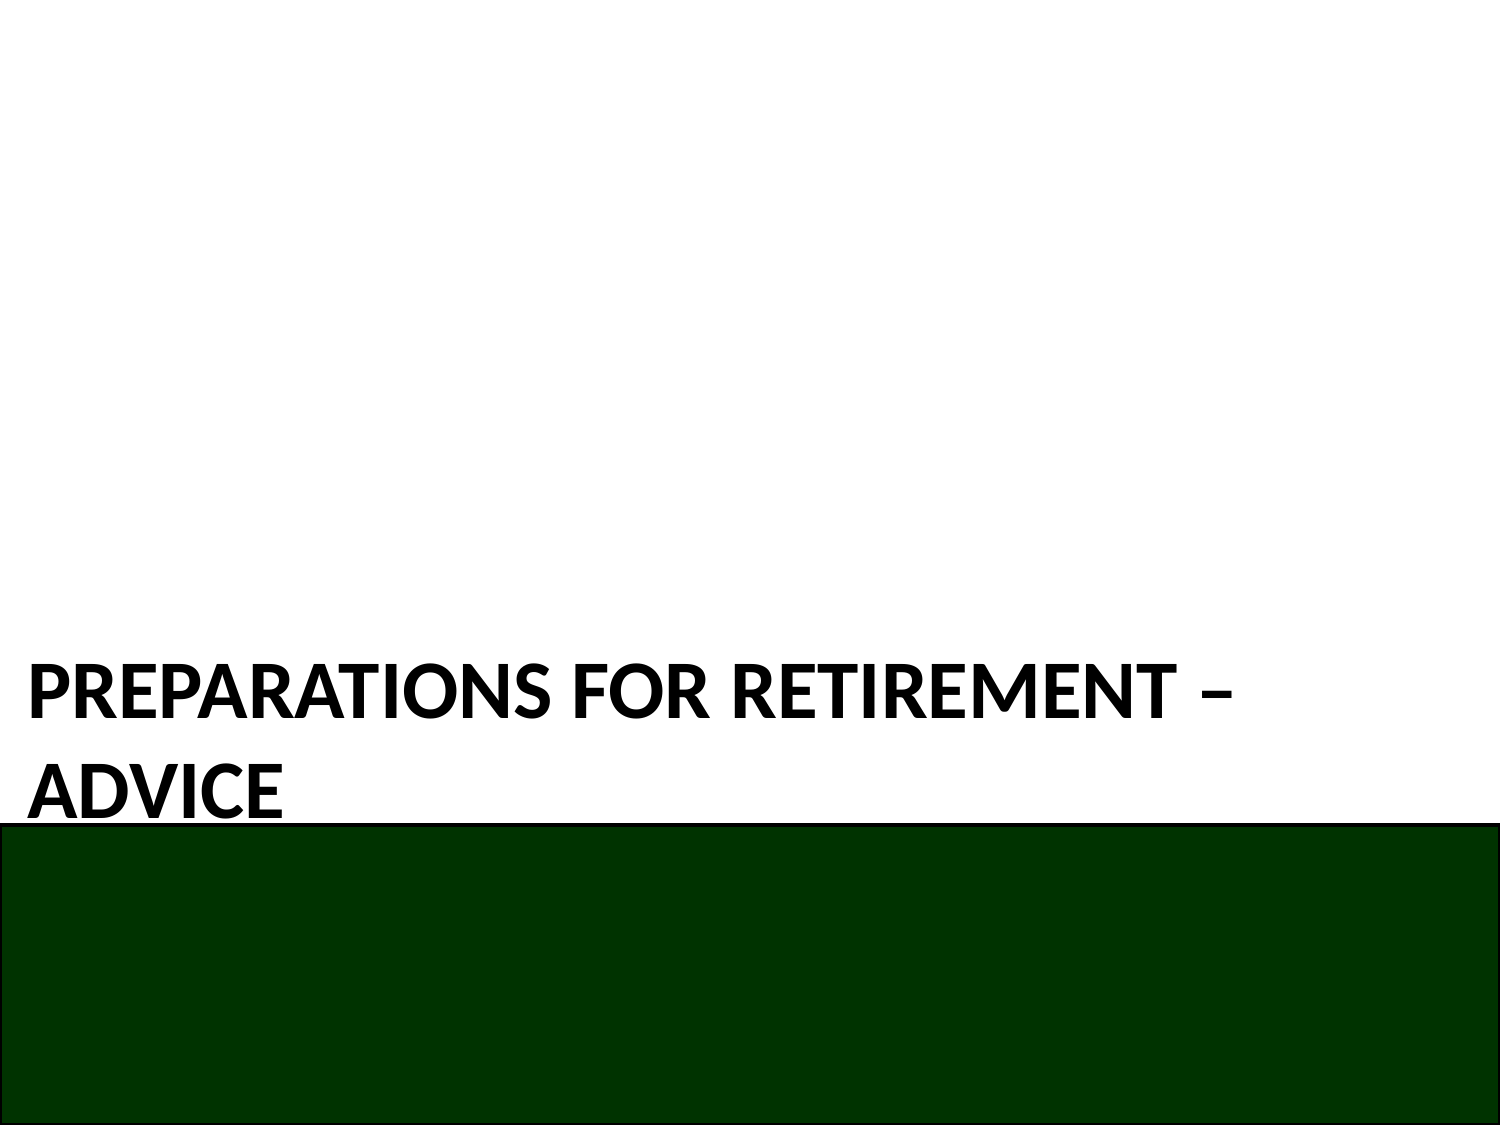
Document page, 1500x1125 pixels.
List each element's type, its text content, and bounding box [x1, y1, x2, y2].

title Preparations for retirement – ADVICE [12, 627, 1288, 851]
